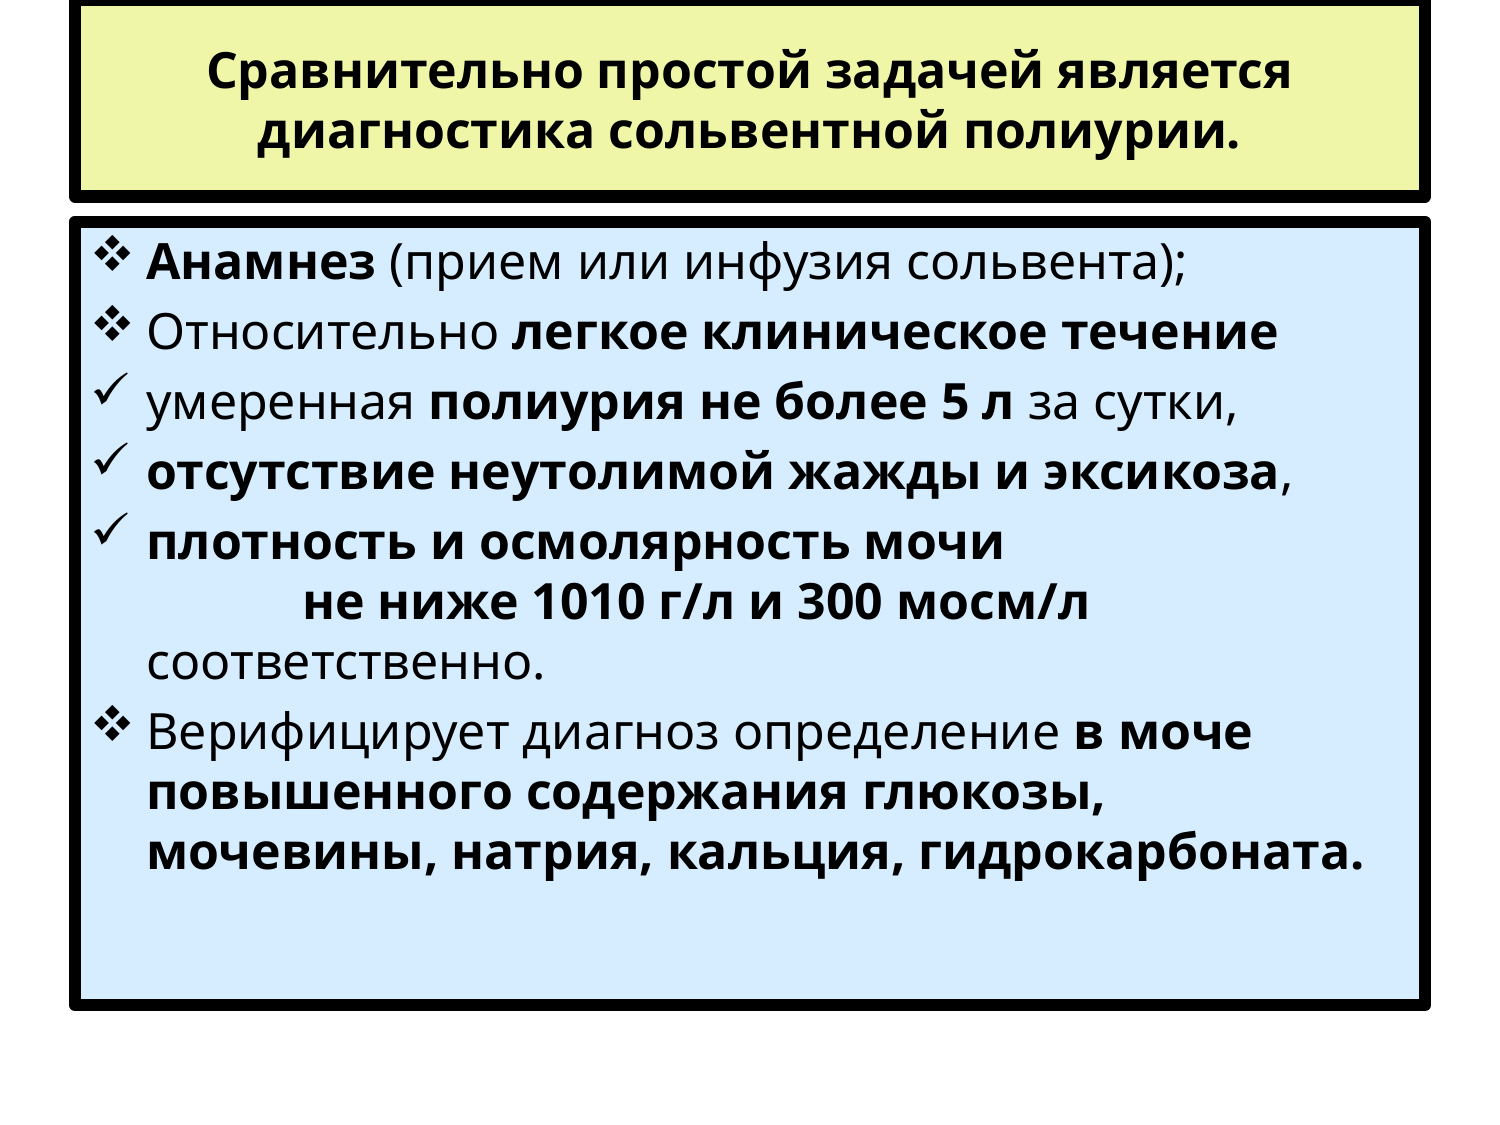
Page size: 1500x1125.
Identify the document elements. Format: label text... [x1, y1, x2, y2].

title Сравнительно простой задачей является диагностика сольвентной полиурии. [75, 0, 1425, 197]
list Анамнез (прием или инфузия сольвента); Относительно легкое клиническое течение умеренная полиурия не более 5 л за сутки, отсутствие неутолимой жажды и эксикоза, плотность и осмолярность мочи не ниже 1010 г/л и 300 мосм/л соответственно. Верифицирует диагноз определение в моче повышенного содержания глюкозы, мочевины, натрия, кальция, гидрокарбоната. [75, 221, 1425, 1005]
